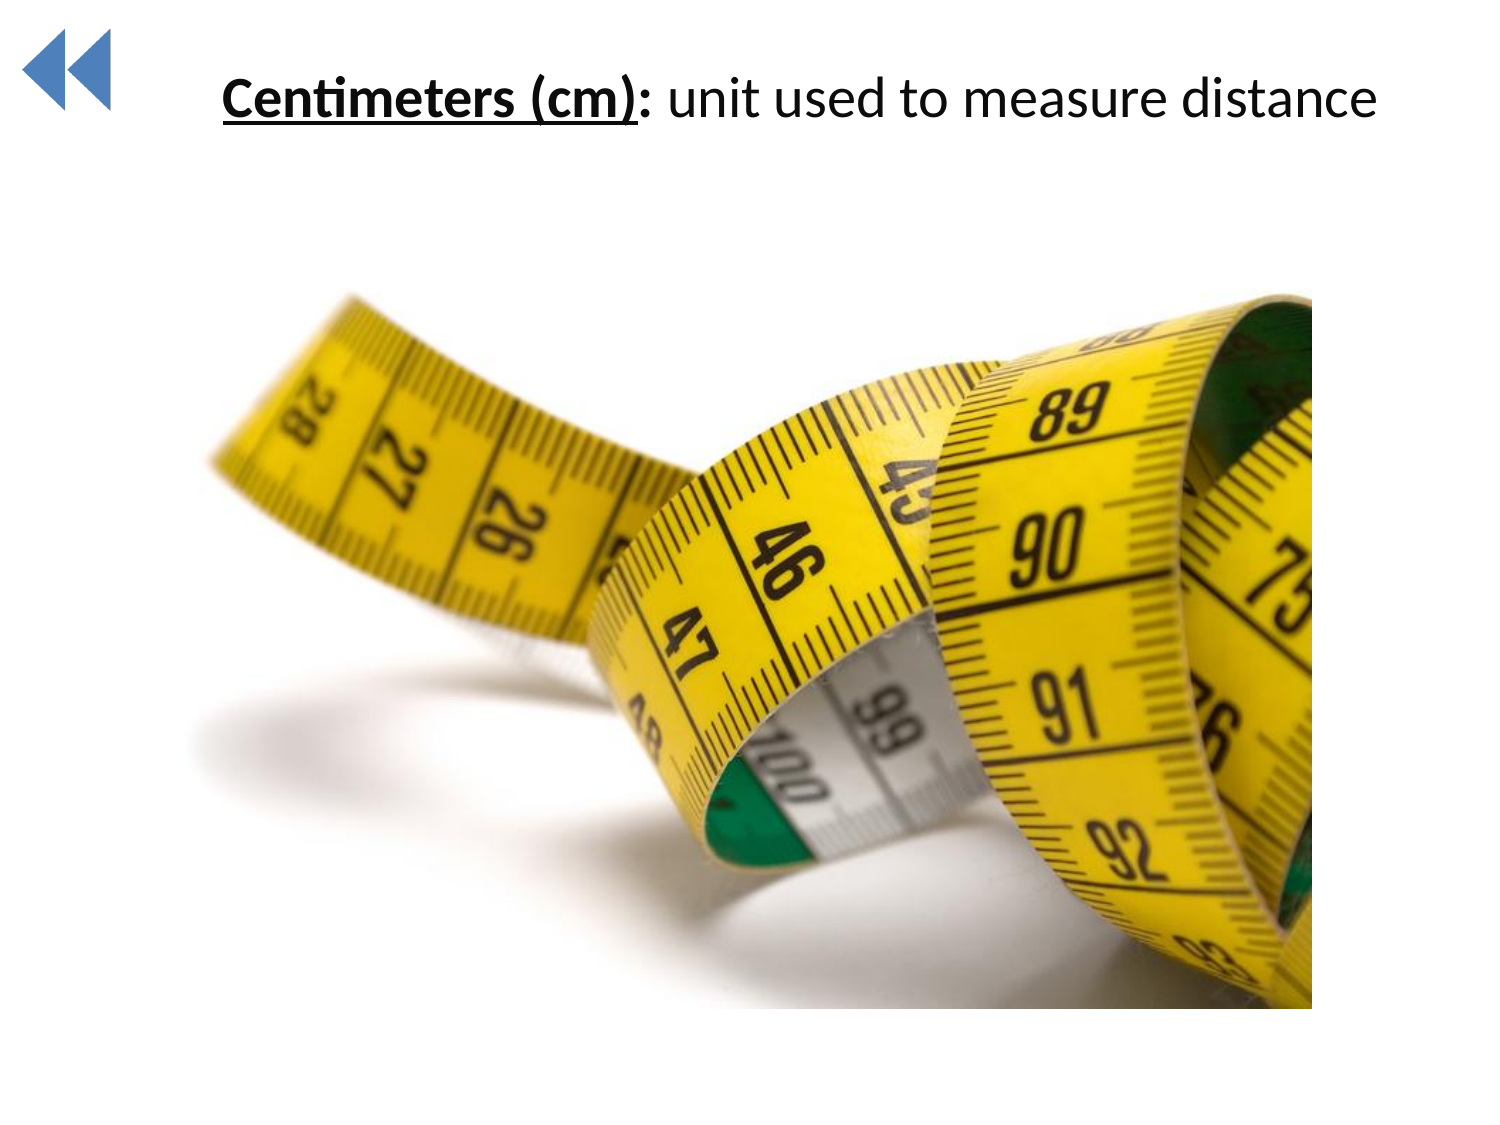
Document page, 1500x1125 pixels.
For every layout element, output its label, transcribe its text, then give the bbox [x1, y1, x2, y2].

picture [69, 266, 1420, 1010]
text_box Centimeters (cm): unit used to measure distance [160, 51, 1442, 167]
text_box [0, 0, 140, 140]
